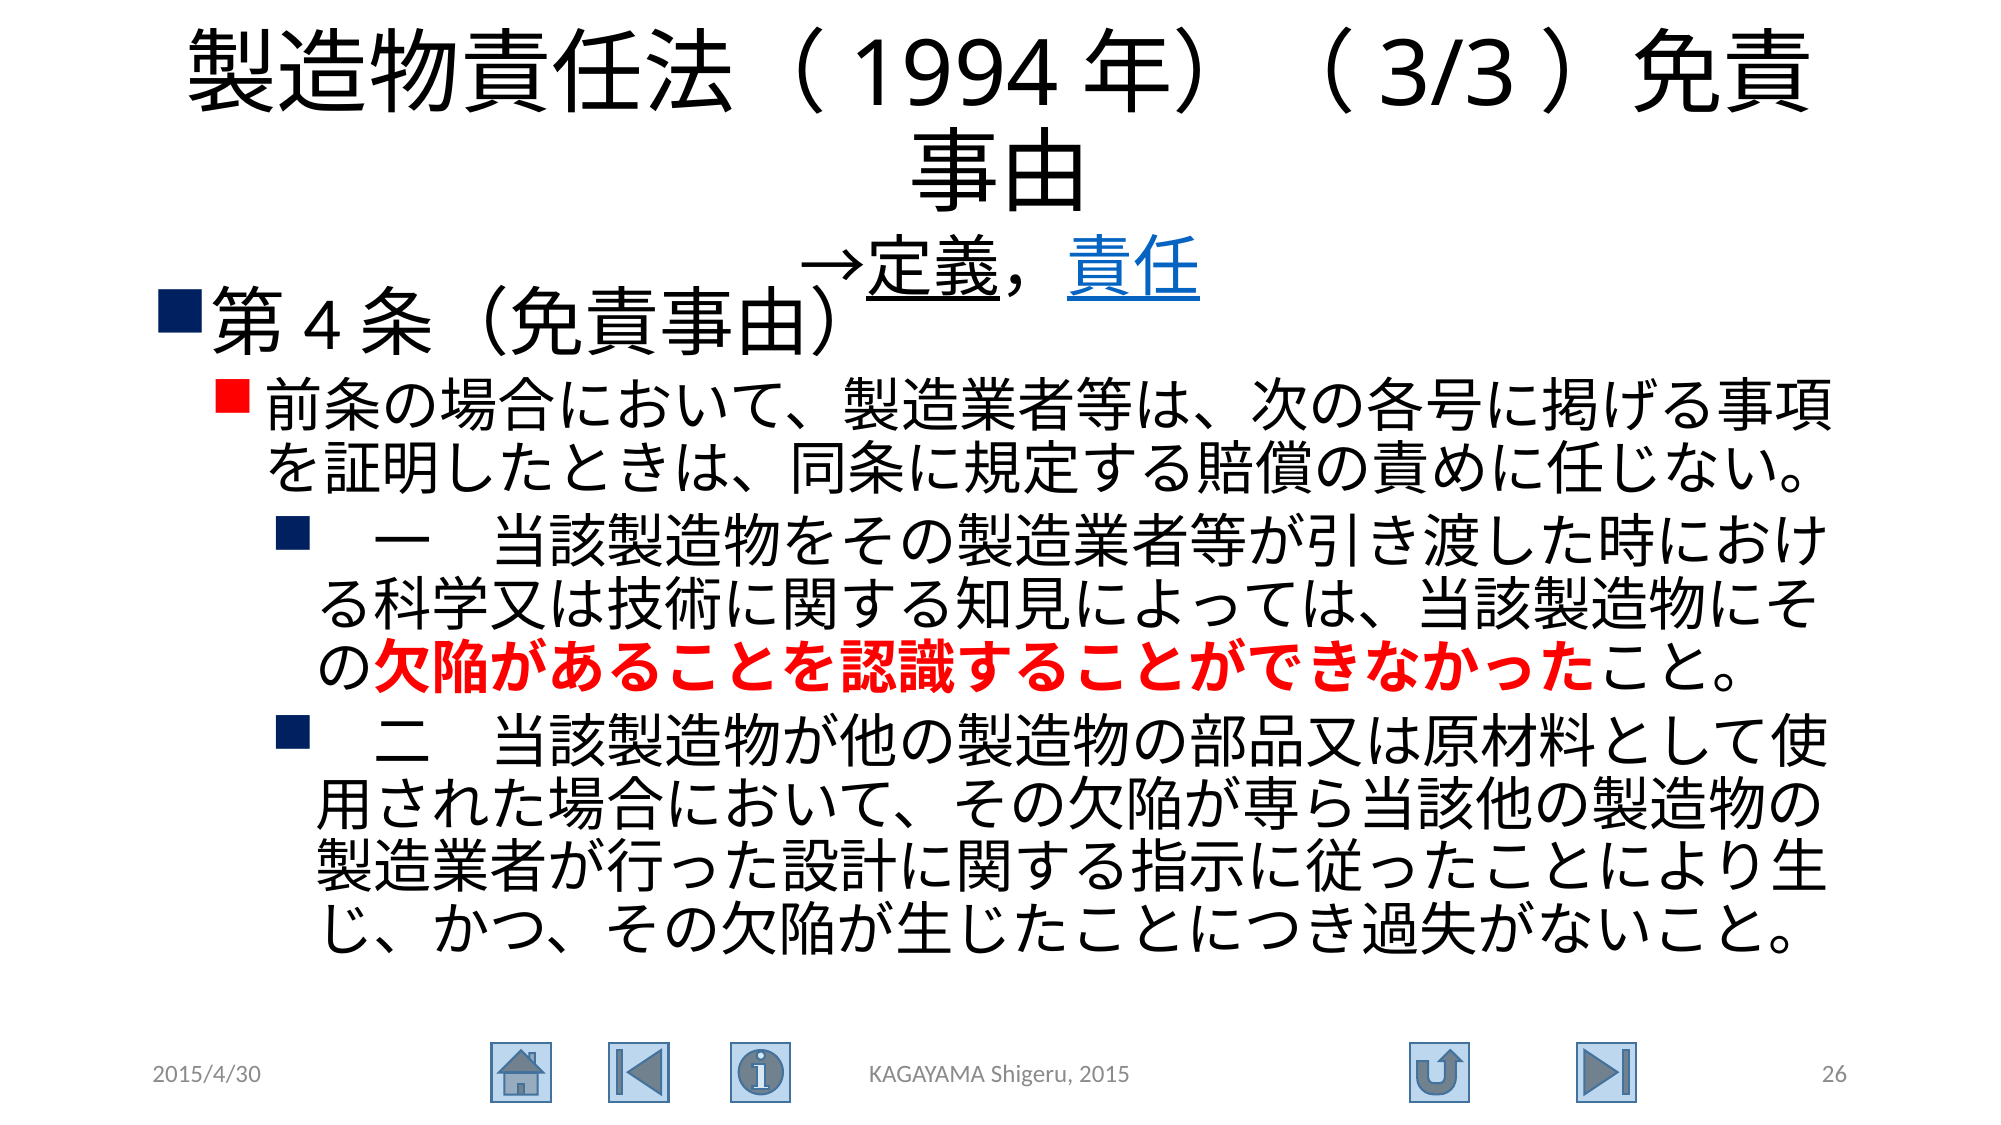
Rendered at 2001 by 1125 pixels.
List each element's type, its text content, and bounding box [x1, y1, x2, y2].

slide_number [137, 1042, 588, 1103]
title 製造物責任法（1994年）（3/3）免責事由 →定義，責任 [137, 59, 1863, 277]
footer KAGAYAMA Shigeru, 2015 [662, 1042, 1338, 1103]
slide_number 26 [1412, 1042, 1863, 1103]
list 第4条（免責事由） 前条の場合において、製造業者等は、次の各号に掲げる事項を証明したときは、同条に規定する賠償の責めに任じない。 一 当該製造物をその製造業者等が引き渡した時における科学又は技術に関する知見によっては、当該製造物にその欠陥があることを認識することができなかったこと。 二 当該製造物が他の製造物の部品又は原材料として使用された場合において、その欠陥が専ら当該他の製造物の製造業者が行った設計に関する指示に従ったことにより生じ、かつ、その欠陥が生じたことにつき過失がないこと。 [137, 277, 1863, 992]
